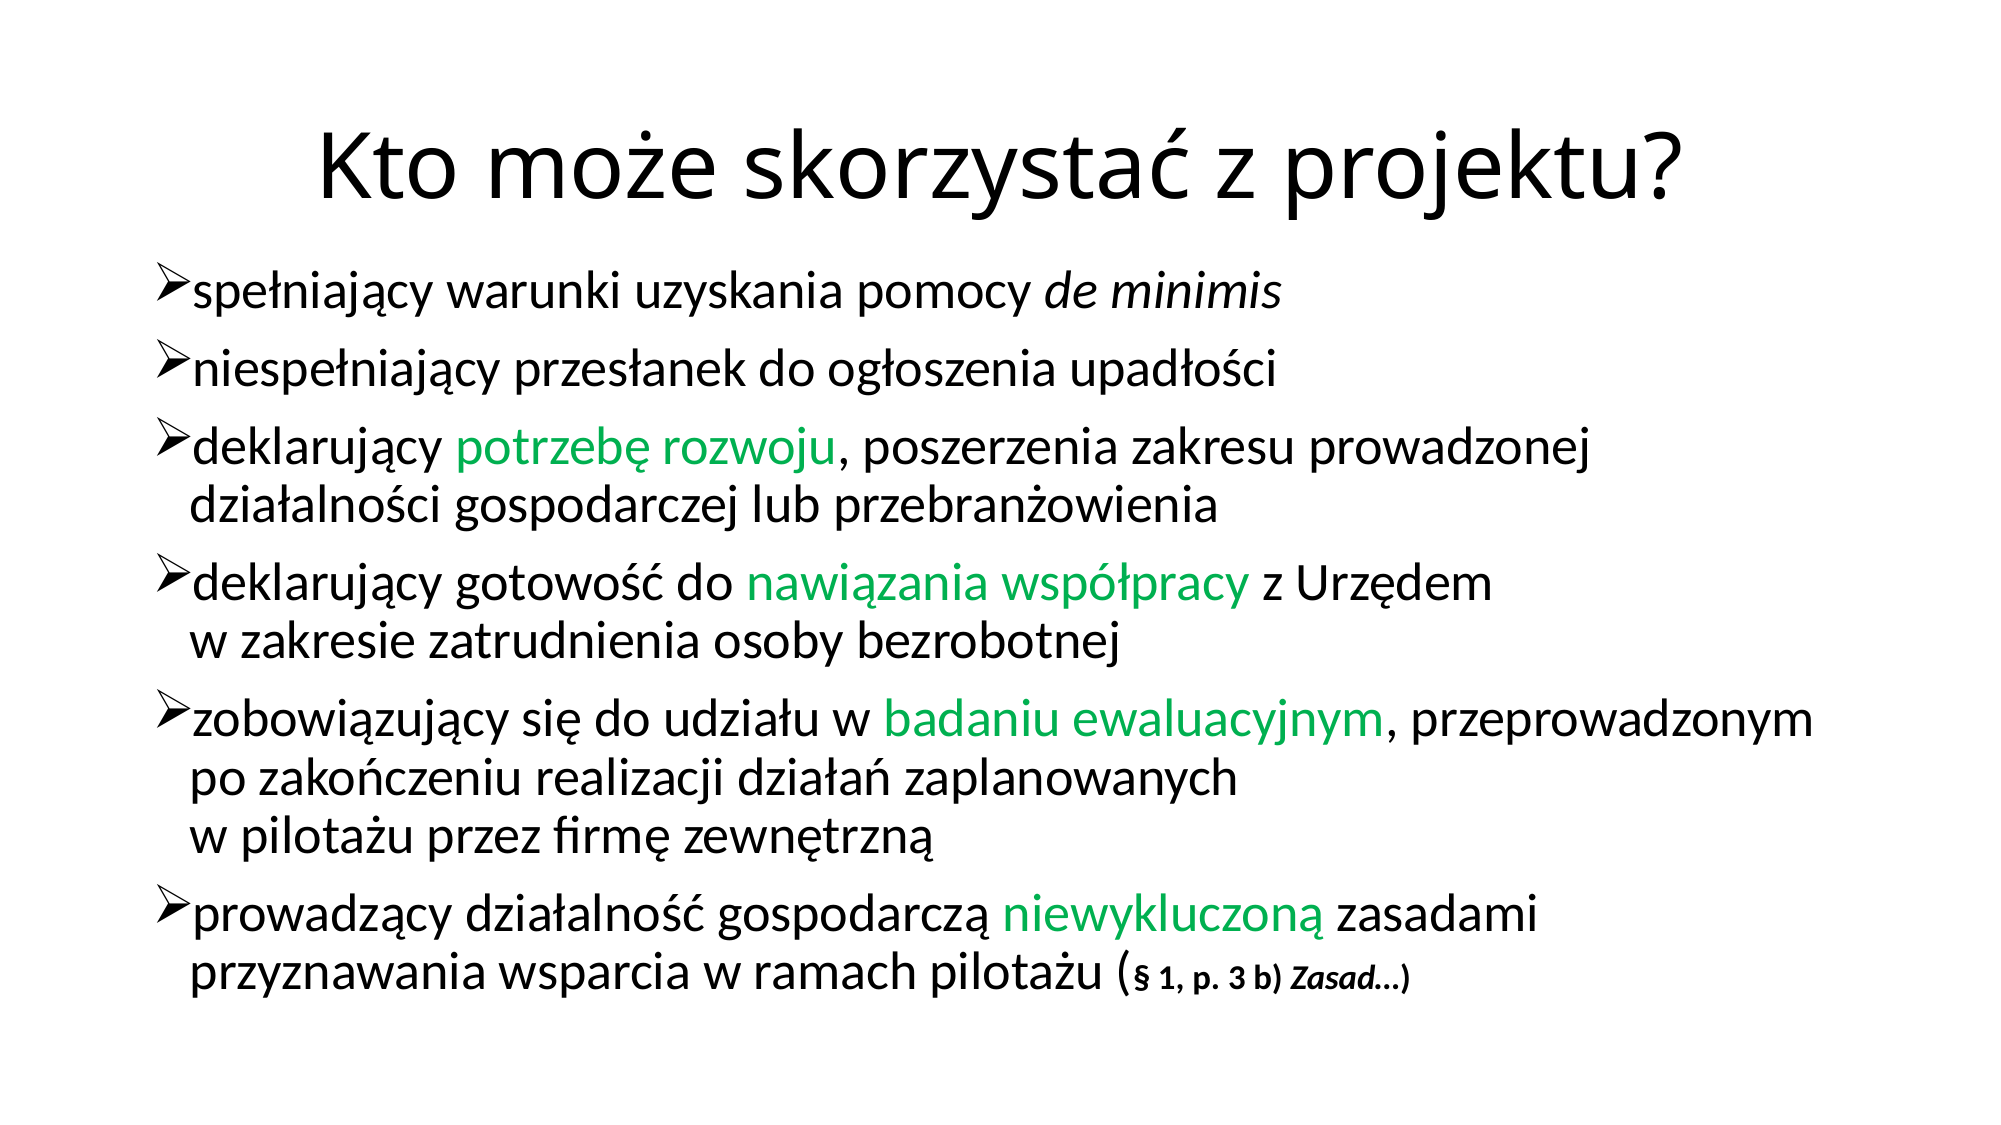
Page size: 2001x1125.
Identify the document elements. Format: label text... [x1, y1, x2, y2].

title Kto może skorzystać z projektu? [137, 59, 1863, 254]
list spełniający warunki uzyskania pomocy de minimis niespełniający przesłanek do ogłoszenia upadłości deklarujący potrzebę rozwoju, poszerzenia zakresu prowadzonej działalności gospodarczej lub przebranżowienia deklarujący gotowość do nawiązania współpracy z Urzędem w zakresie zatrudnienia osoby bezrobotnej zobowiązujący się do udziału w badaniu ewaluacyjnym, przeprowadzonym po zakończeniu realizacji działań zaplanowanych w pilotażu przez firmę zewnętrzną prowadzący działalność gospodarczą niewykluczoną zasadami przyznawania wsparcia w ramach pilotażu (§ 1, p. 3 b) Zasad…) [137, 254, 1863, 1014]
